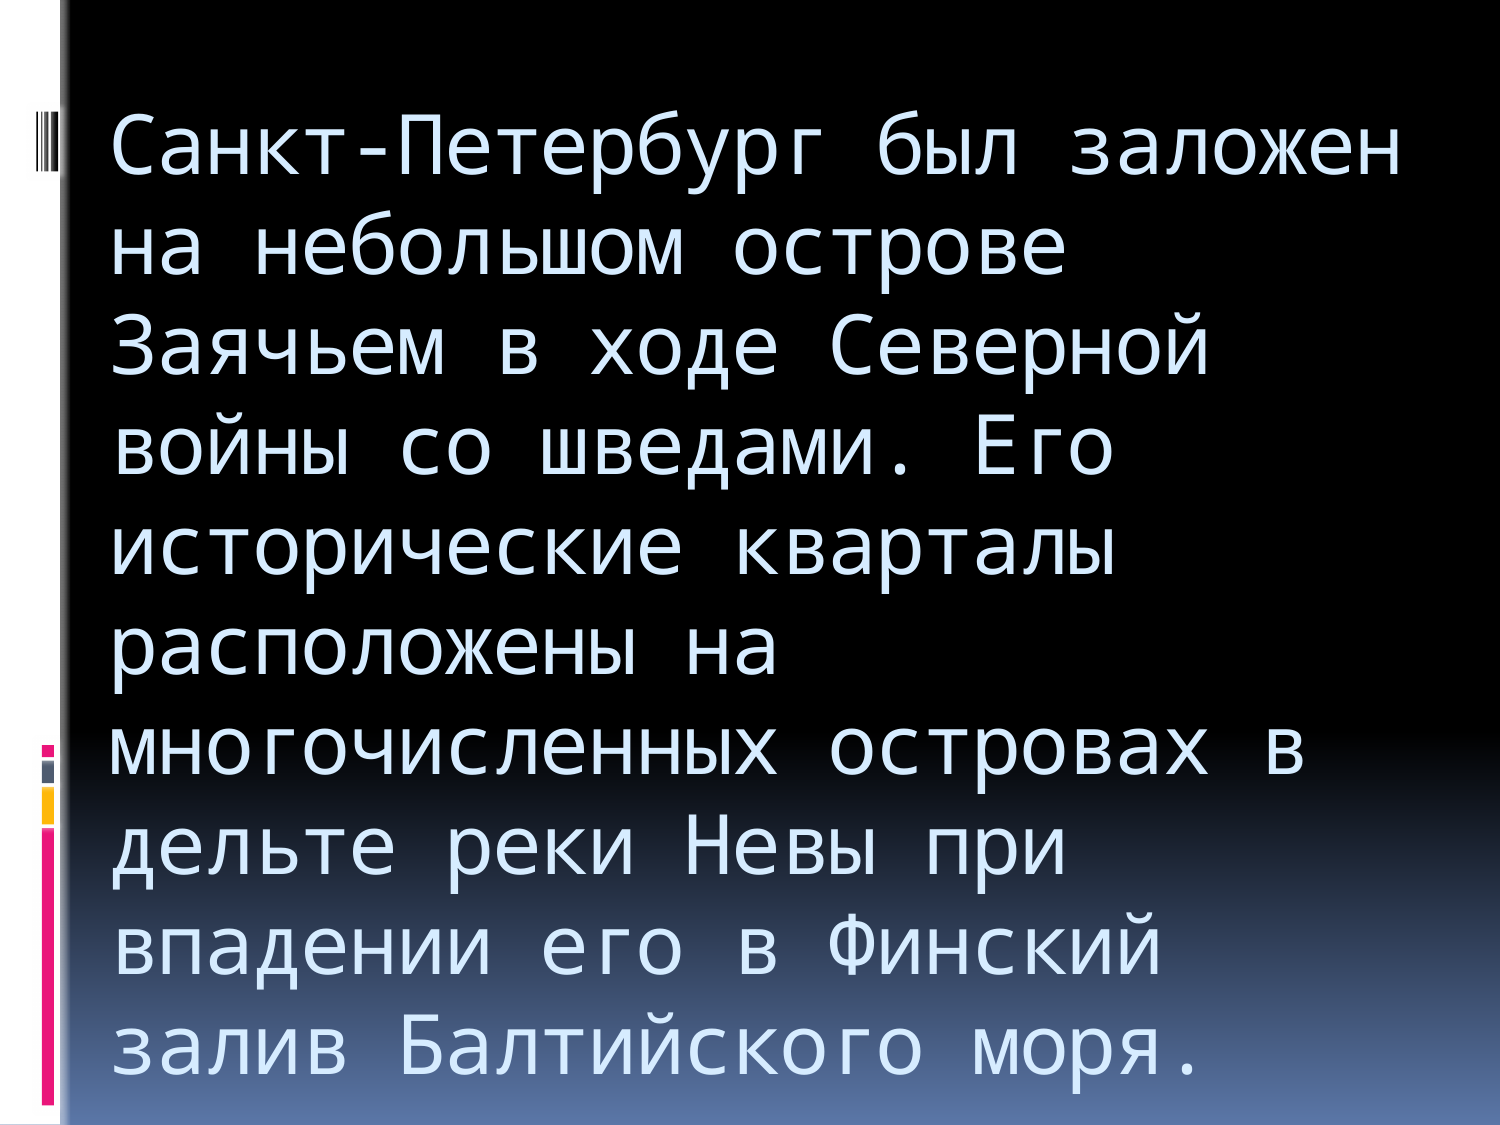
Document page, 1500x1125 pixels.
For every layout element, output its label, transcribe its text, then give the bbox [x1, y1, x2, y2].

title Санкт-Петербург был заложен на небольшом острове Заячьем в ходе Северной войны со шведами. Его исторические кварталы расположены на многочисленных островах в дельте реки Невы при впадении его в Финский залив Балтийского моря. [93, 83, 1425, 1043]
